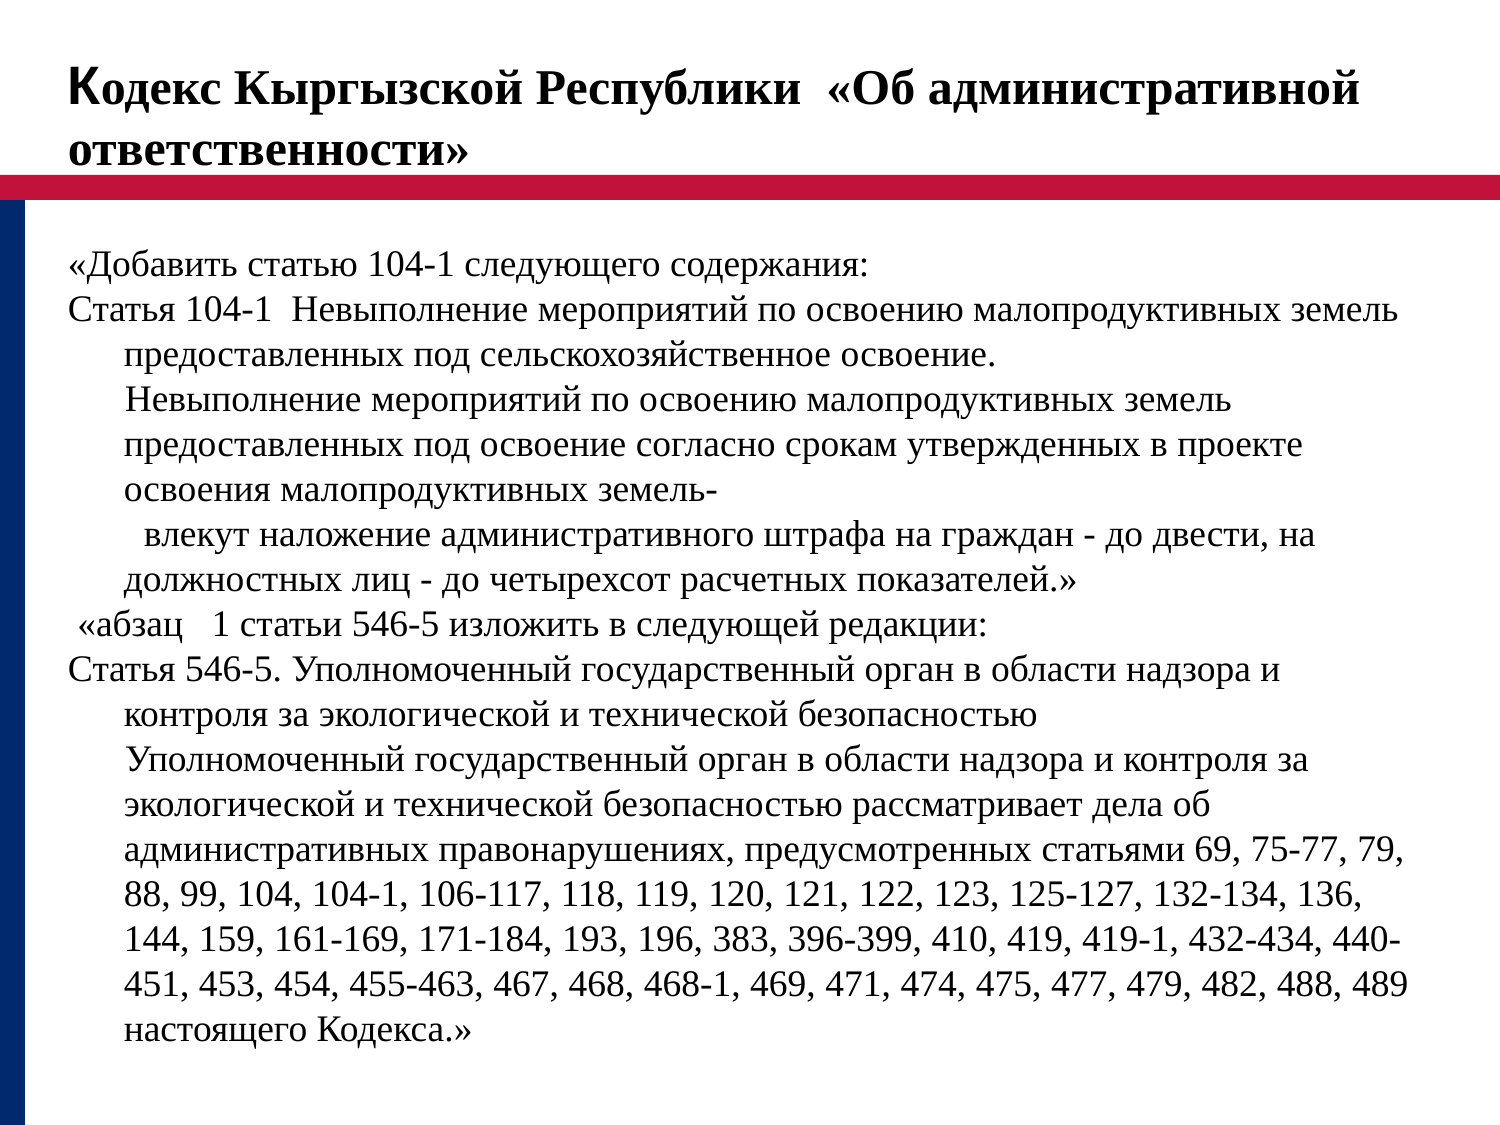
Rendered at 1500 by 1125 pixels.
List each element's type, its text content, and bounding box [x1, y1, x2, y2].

text_box Кодекс Кыргызской Республики «Об административной ответственности» [53, 42, 1436, 143]
text_box «Добавить статью 104-1 следующего содержания: Статья 104-1 Невыполнение мероприятий по освоению малопродуктивных земель предоставленных под сельскохозяйственное освоение. Невыполнение мероприятий по освоению малопродуктивных земель предоставленных под освоение согласно срокам утвержденных в проекте освоения малопродуктивных земель- влекут наложение административного штрафа на граждан - до двести, на должностных лиц - до четырехсот расчетных показателей.» «абзац 1 статьи 546-5 изложить в следующей редакции: Статья 546-5. Уполномоченный государственный орган в области надзора и контроля за экологической и технической безопасностью Уполномоченный государственный орган в области надзора и контроля за экологической и технической безопасностью рассматривает дела об административных правонарушениях, предусмотренных статьями 69, 75-77, 79, 88, 99, 104, 104-1, 106-117, 118, 119, 120, 121, 122, 123, 125-127, 132-134, 136, 144, 159, 161-169, 171-184, 193, 196, 383, 396-399, 410, 419, 419-1, 432-434, 440-451, 453, 454, 455-463, 467, 468, 468-1, 469, 471, 474, 475, 477, 479, 482, 488, 489 настоящего Кодекса.» [53, 231, 1436, 1035]
